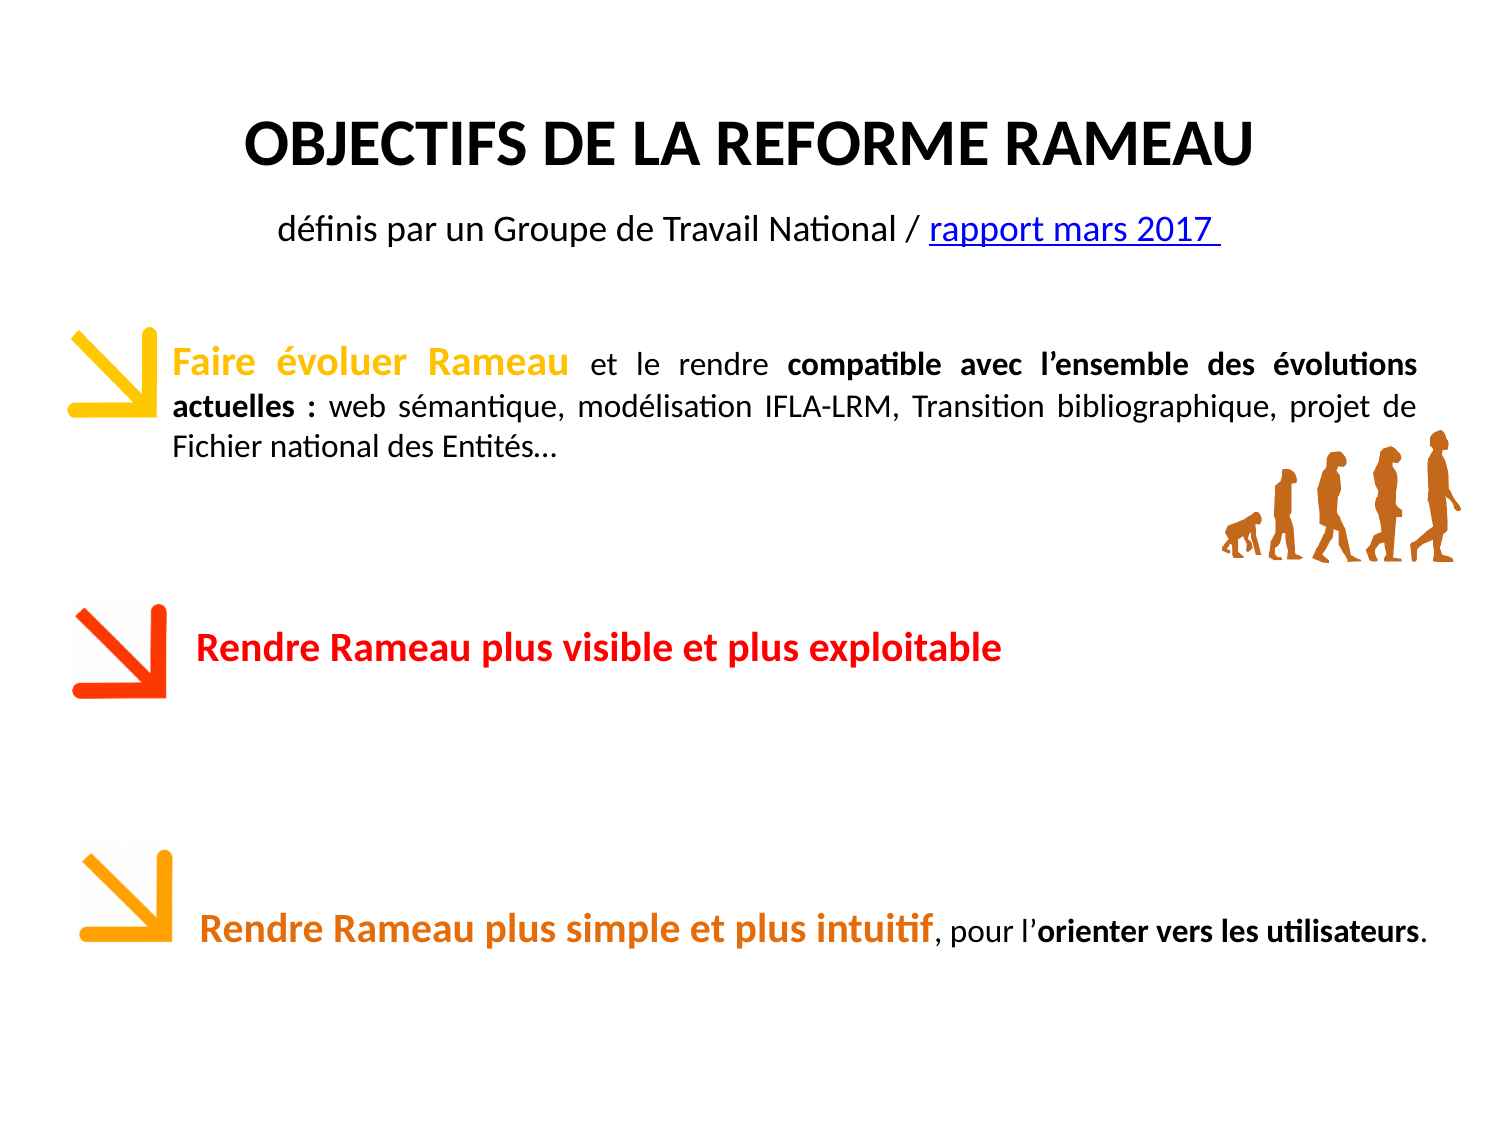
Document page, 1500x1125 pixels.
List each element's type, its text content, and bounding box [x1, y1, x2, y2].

list Rendre Rameau plus visible et plus exploitable [181, 611, 1457, 718]
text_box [65, 326, 1434, 474]
picture [67, 600, 170, 701]
picture [1222, 430, 1461, 563]
text_box définis par un Groupe de Travail National / rapport mars 2017 [41, 196, 1457, 256]
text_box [76, 840, 1461, 959]
title OBJECTIFS DE LA REFORME RAMEAU [75, 45, 1425, 196]
